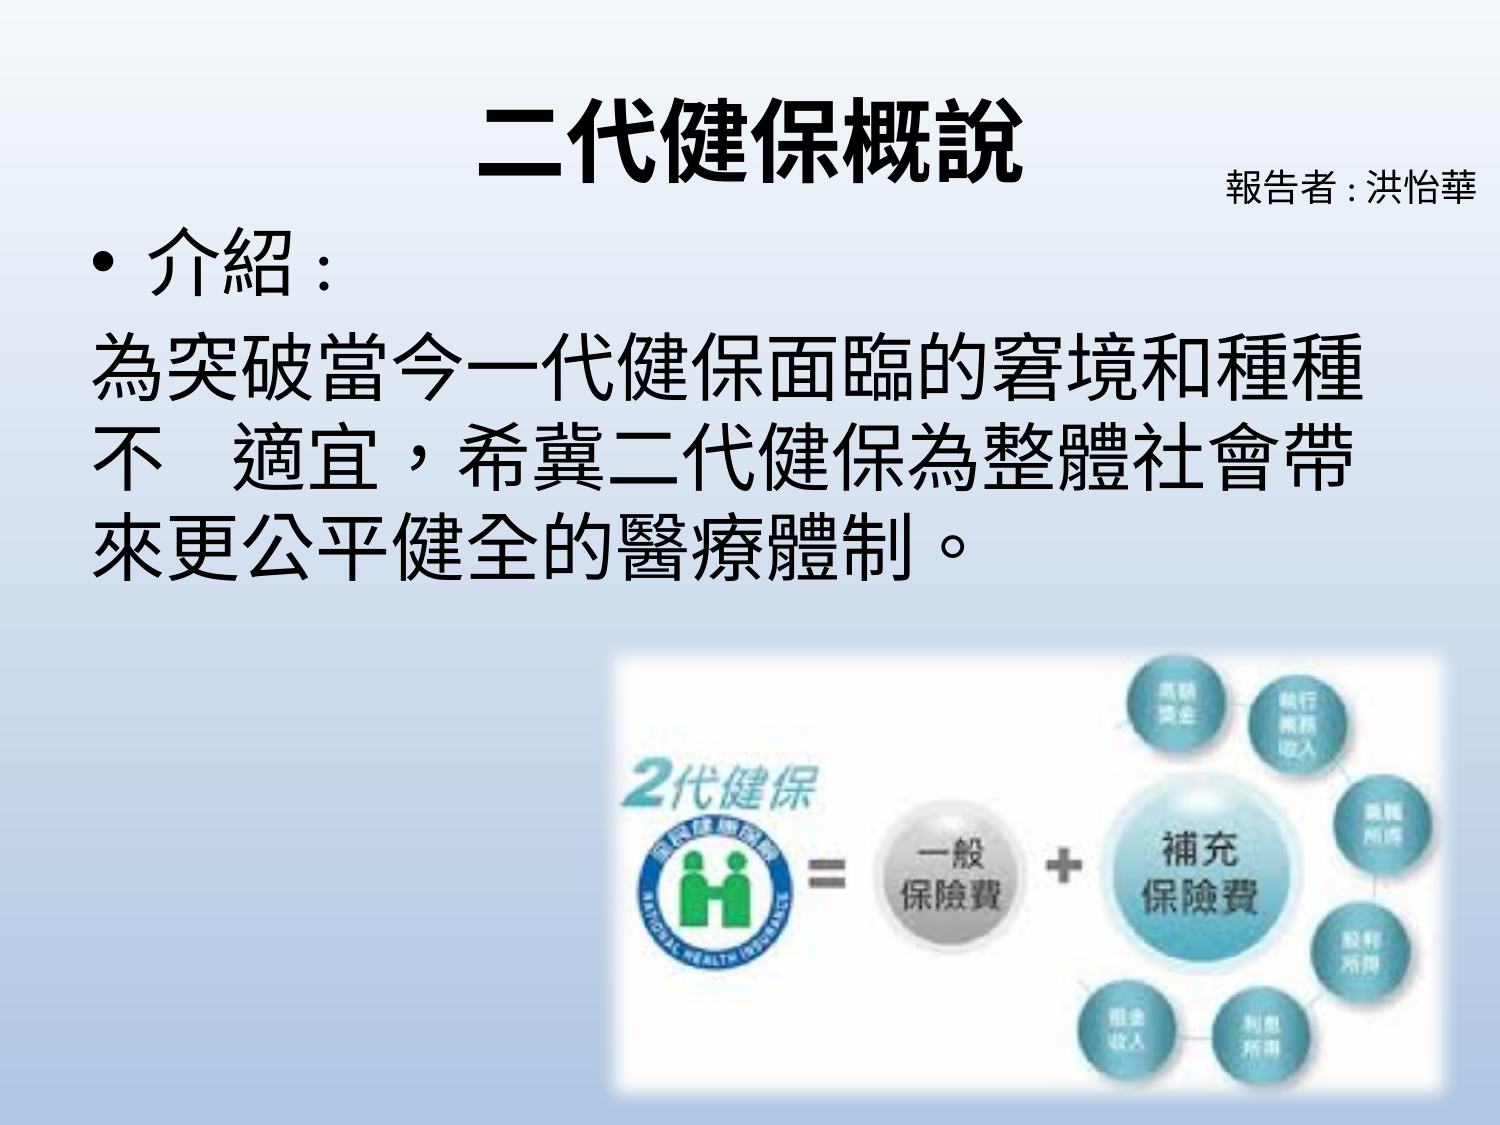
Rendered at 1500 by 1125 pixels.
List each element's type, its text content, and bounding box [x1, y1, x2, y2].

title 二代健保概說 [75, 45, 1425, 208]
picture [596, 637, 1461, 1112]
list 介紹: 為突破當今一代健保面臨的窘境和種種不 適宜，希冀二代健保為整體社會帶來更公平健全的醫療體制。 [75, 208, 1425, 951]
text_box 報告者:洪怡華 [1210, 156, 1500, 217]
